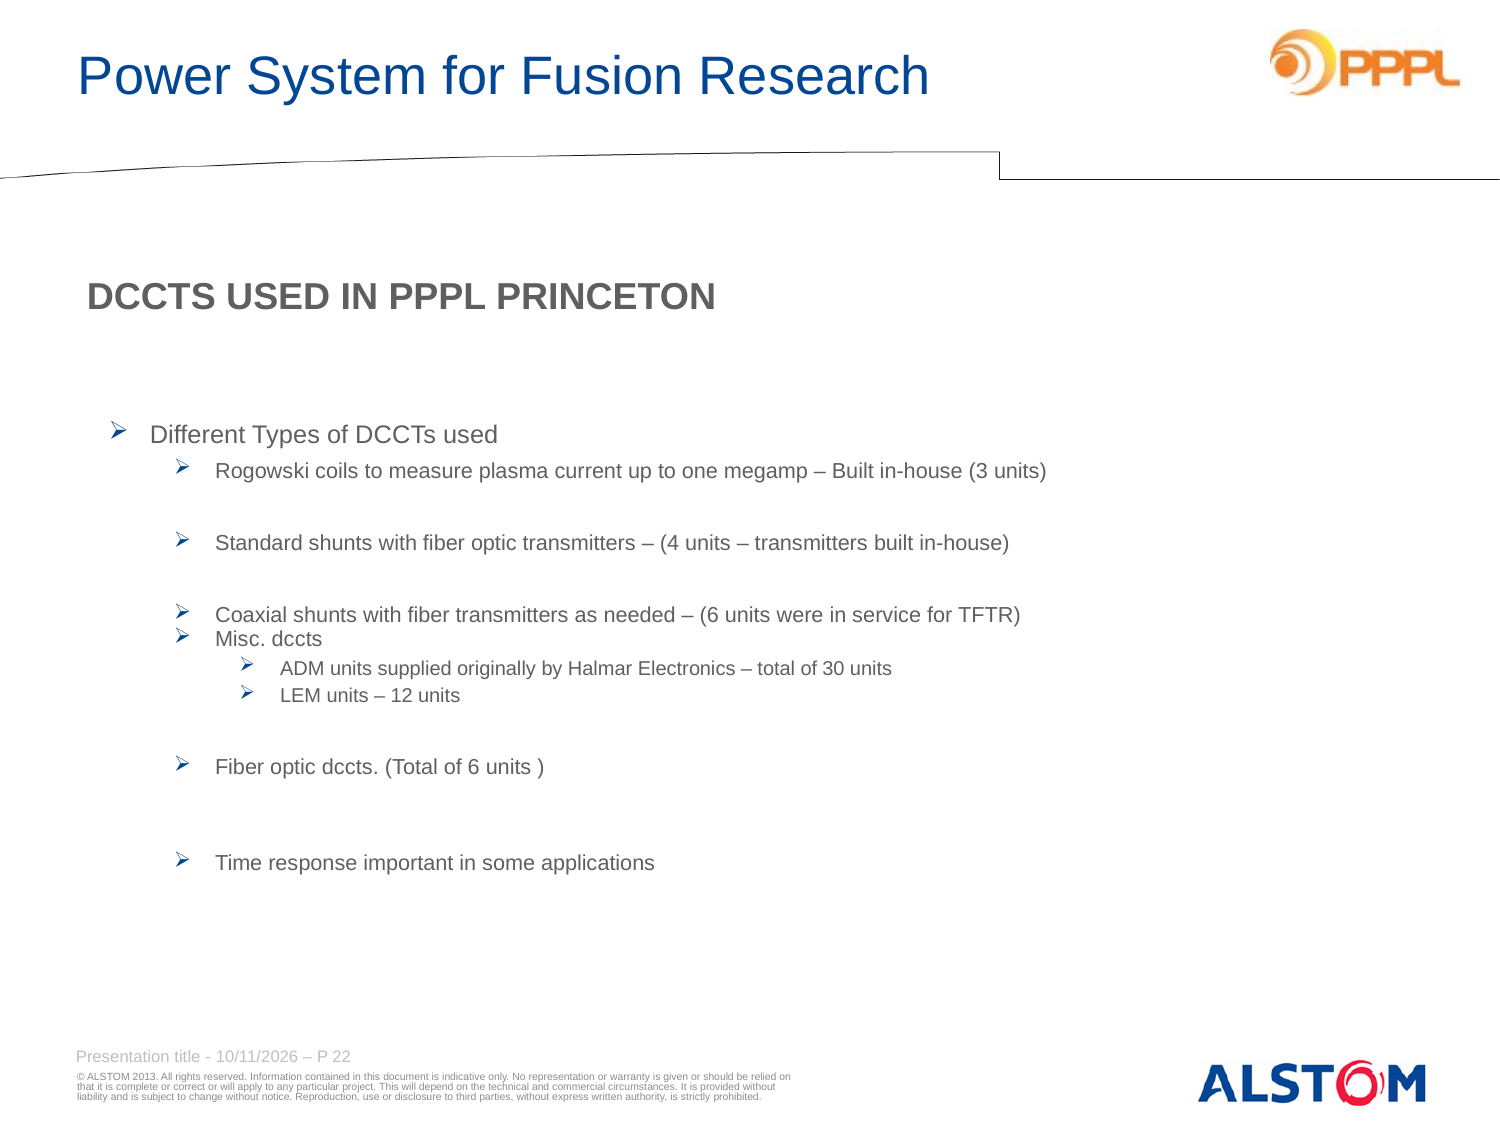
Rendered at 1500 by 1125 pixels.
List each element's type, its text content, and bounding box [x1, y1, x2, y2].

title Power System for Fusion Research [77, 3, 1425, 151]
text_box DCCTS USED IN PPPL PRINCETON [72, 265, 1355, 325]
list Different Types of DCCTs used Rogowski coils to measure plasma current up to one megamp – Built in-house (3 units) Standard shunts with fiber optic transmitters – (4 units – transmitters built in-house) Coaxial shunts with fiber transmitters as needed – (6 units were in service for TFTR) Misc. dccts ADM units supplied originally by Halmar Electronics – total of 30 units LEM units – 12 units Fiber optic dccts. (Total of 6 units ) Time response important in some applications [94, 354, 1334, 888]
picture [1197, 1058, 1426, 1106]
picture [0, 29, 1500, 188]
